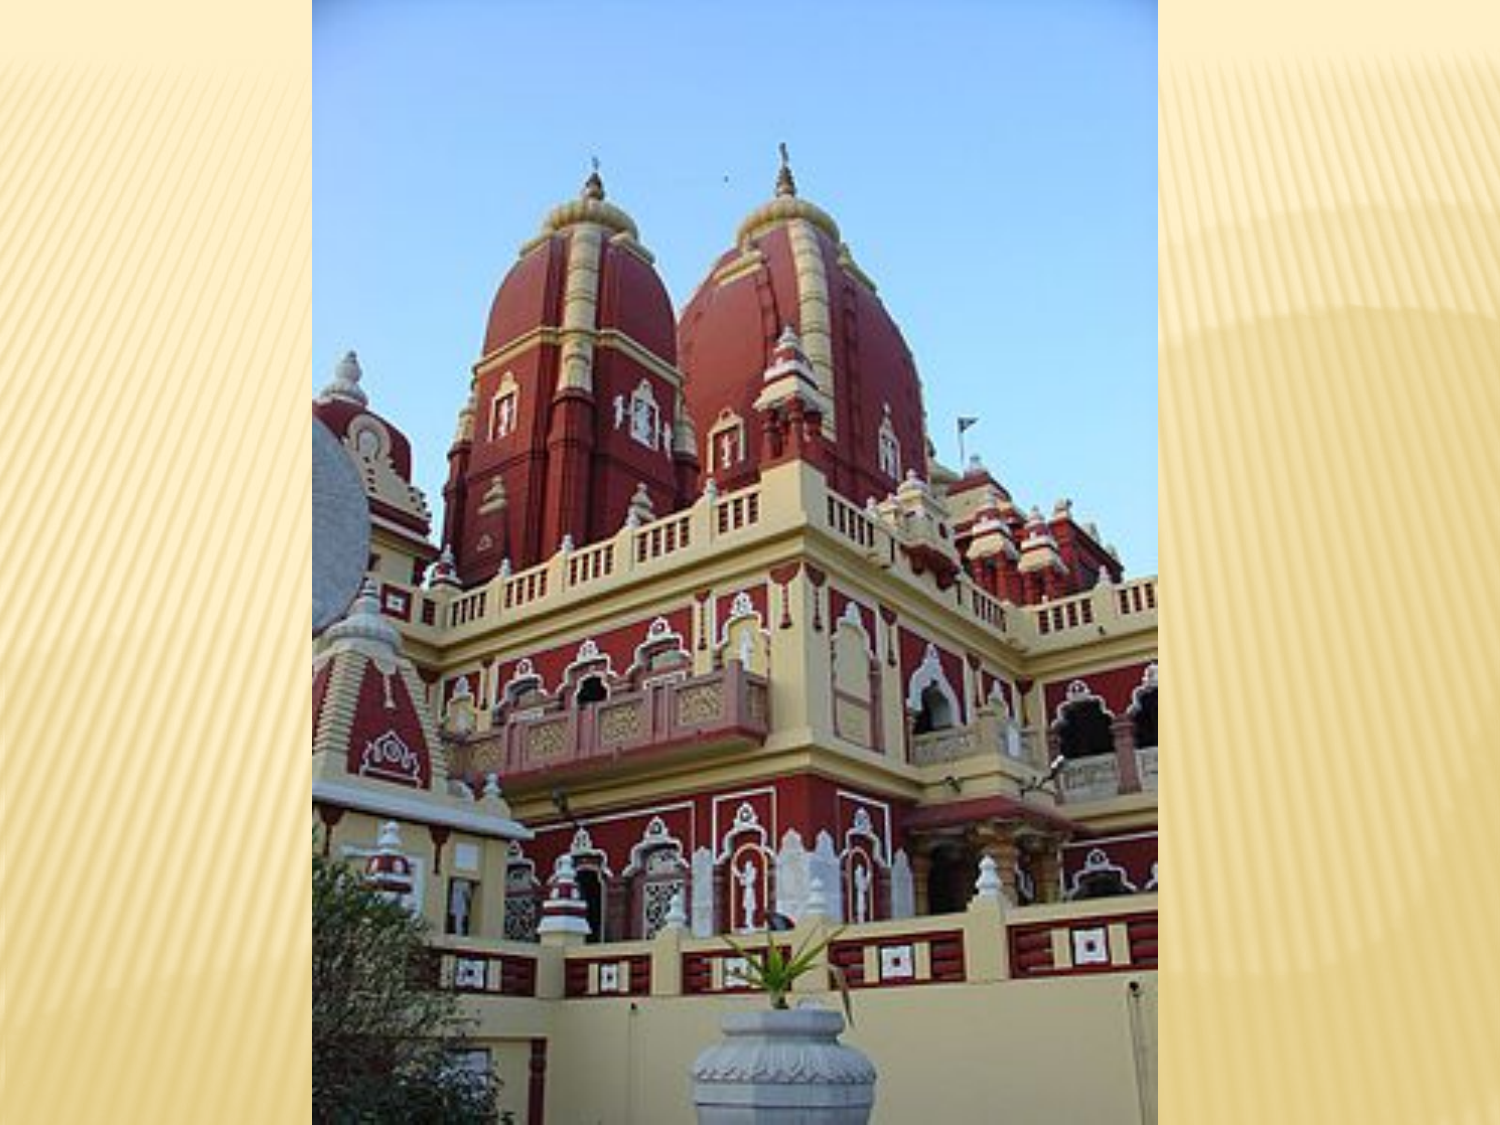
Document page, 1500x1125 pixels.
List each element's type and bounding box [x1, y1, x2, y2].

picture [312, 0, 1158, 1125]
